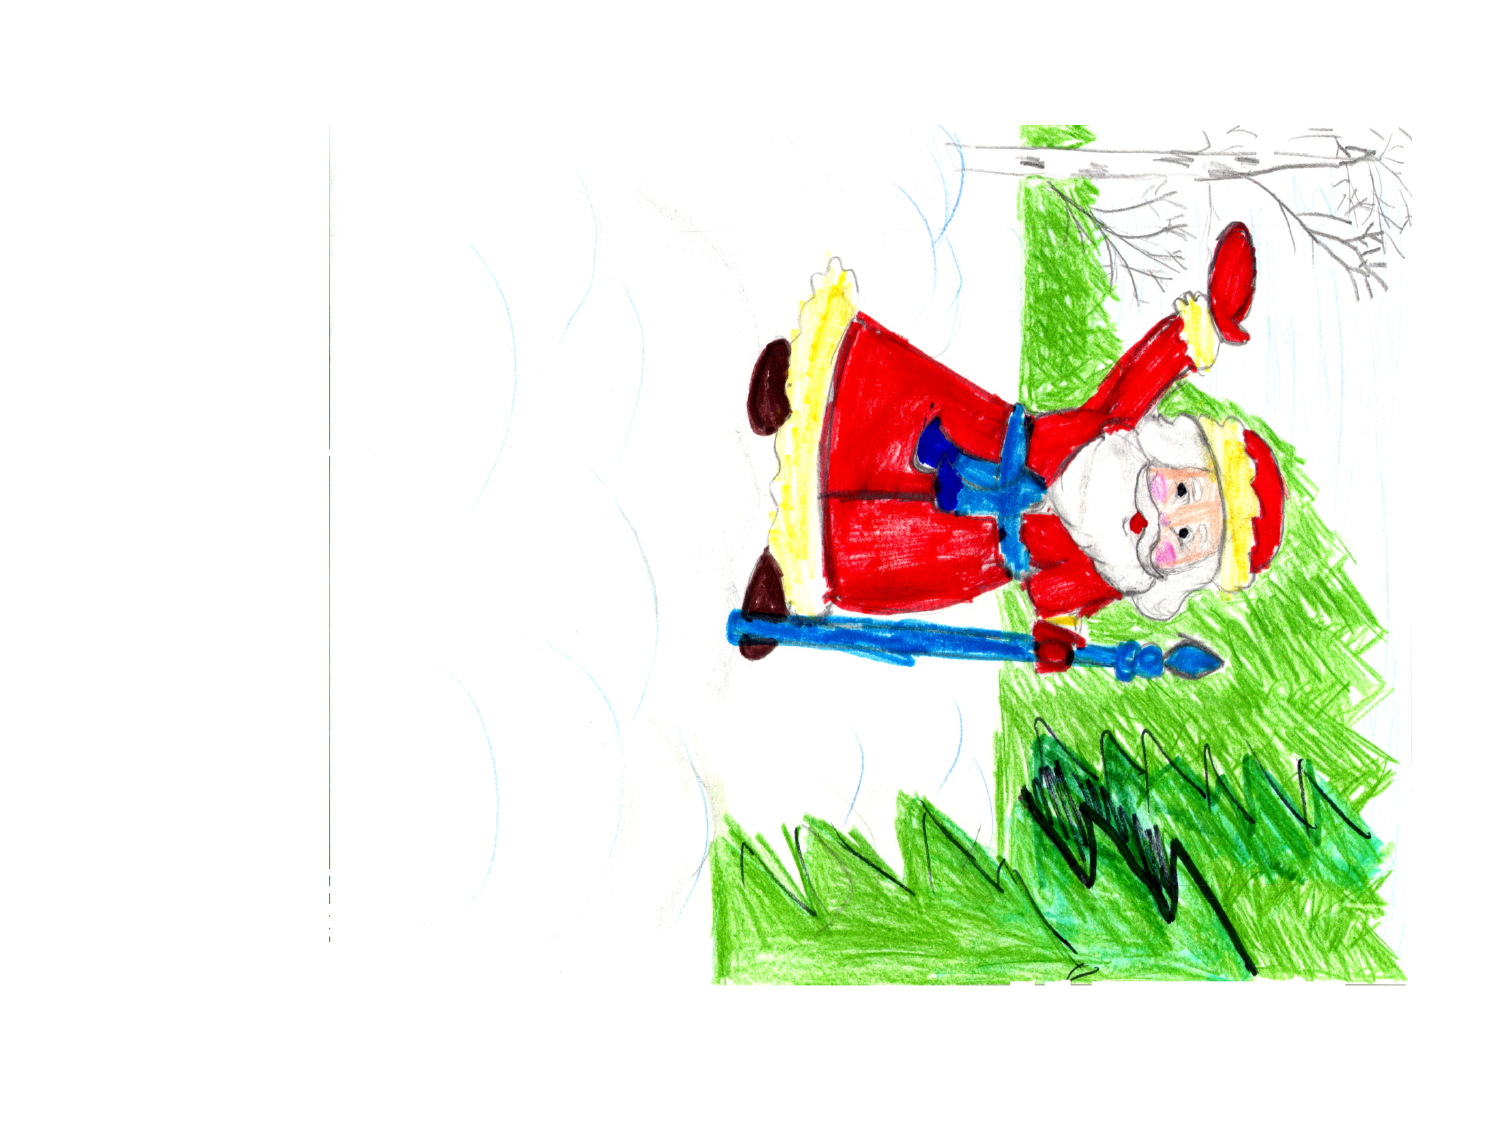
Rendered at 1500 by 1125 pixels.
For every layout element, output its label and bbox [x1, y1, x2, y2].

picture [111, 125, 1412, 1019]
